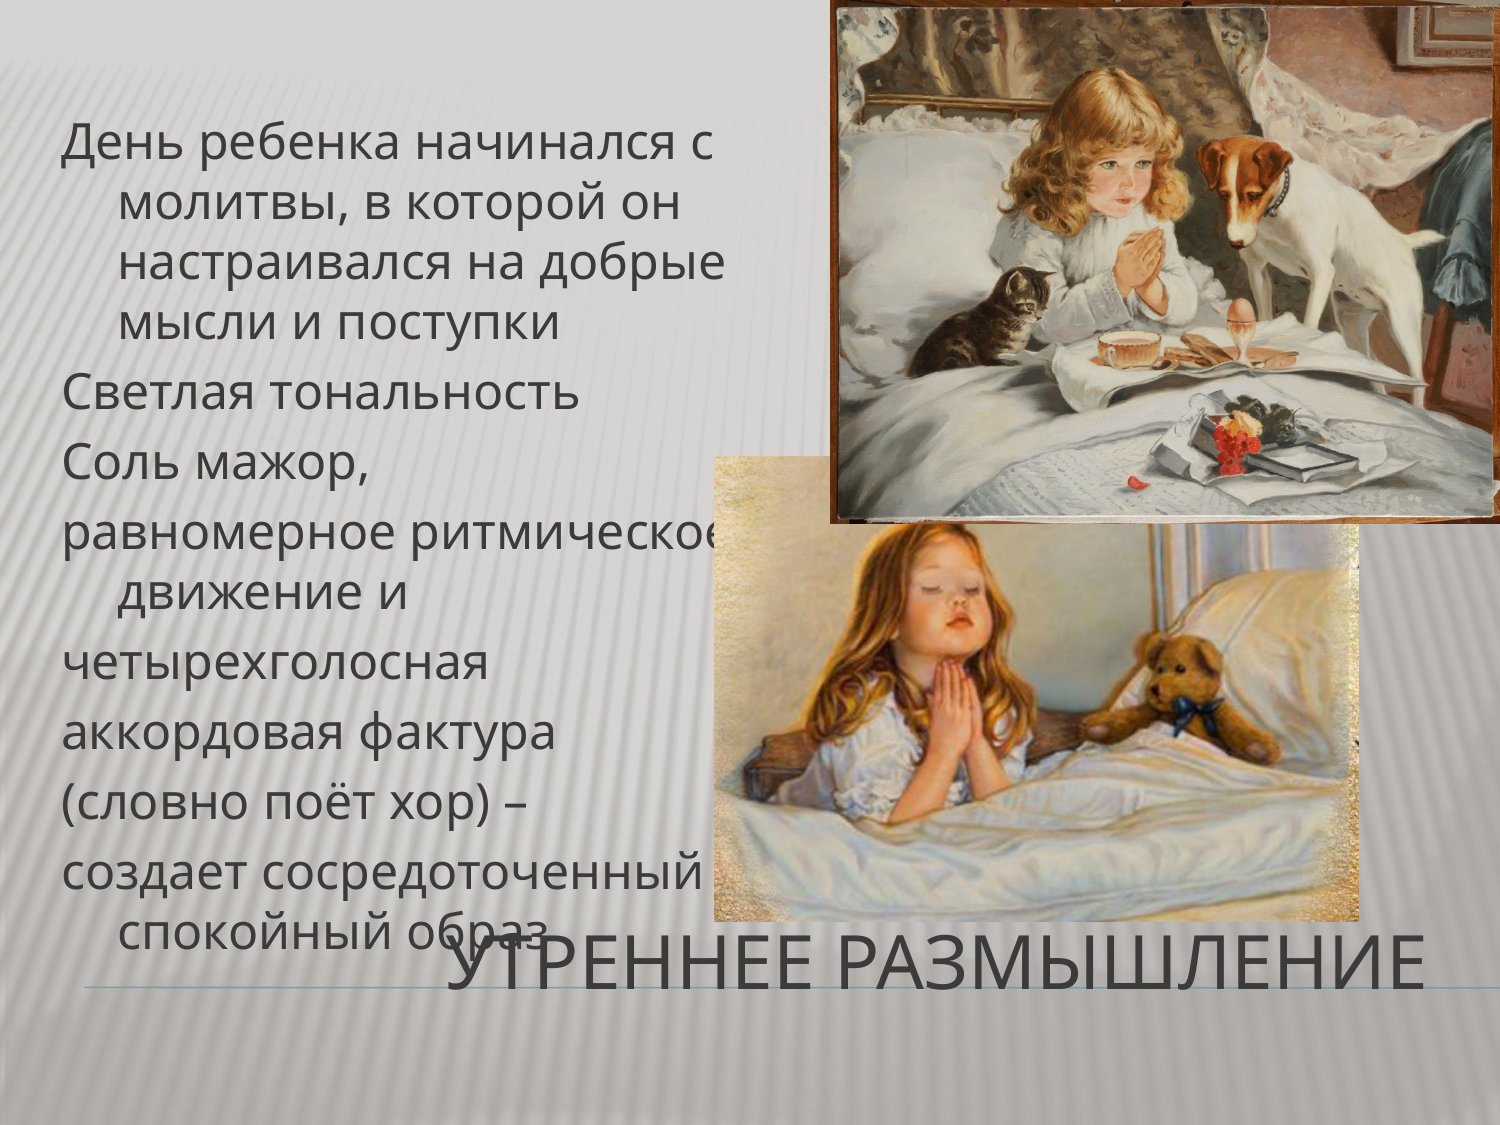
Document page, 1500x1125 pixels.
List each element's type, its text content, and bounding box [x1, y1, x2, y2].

picture [714, 455, 1359, 922]
title Утреннее размышление [50, 887, 1463, 1033]
picture [829, 0, 1500, 524]
list День ребенка начинался с молитвы, в которой он настраивался на добрые мысли и поступки Светлая тональность Соль мажор, равномерное ритмическое движение и четырехголосная аккордовая фактура (словно поёт хор) – создает сосредоточенный и спокойный образ [46, 101, 869, 941]
